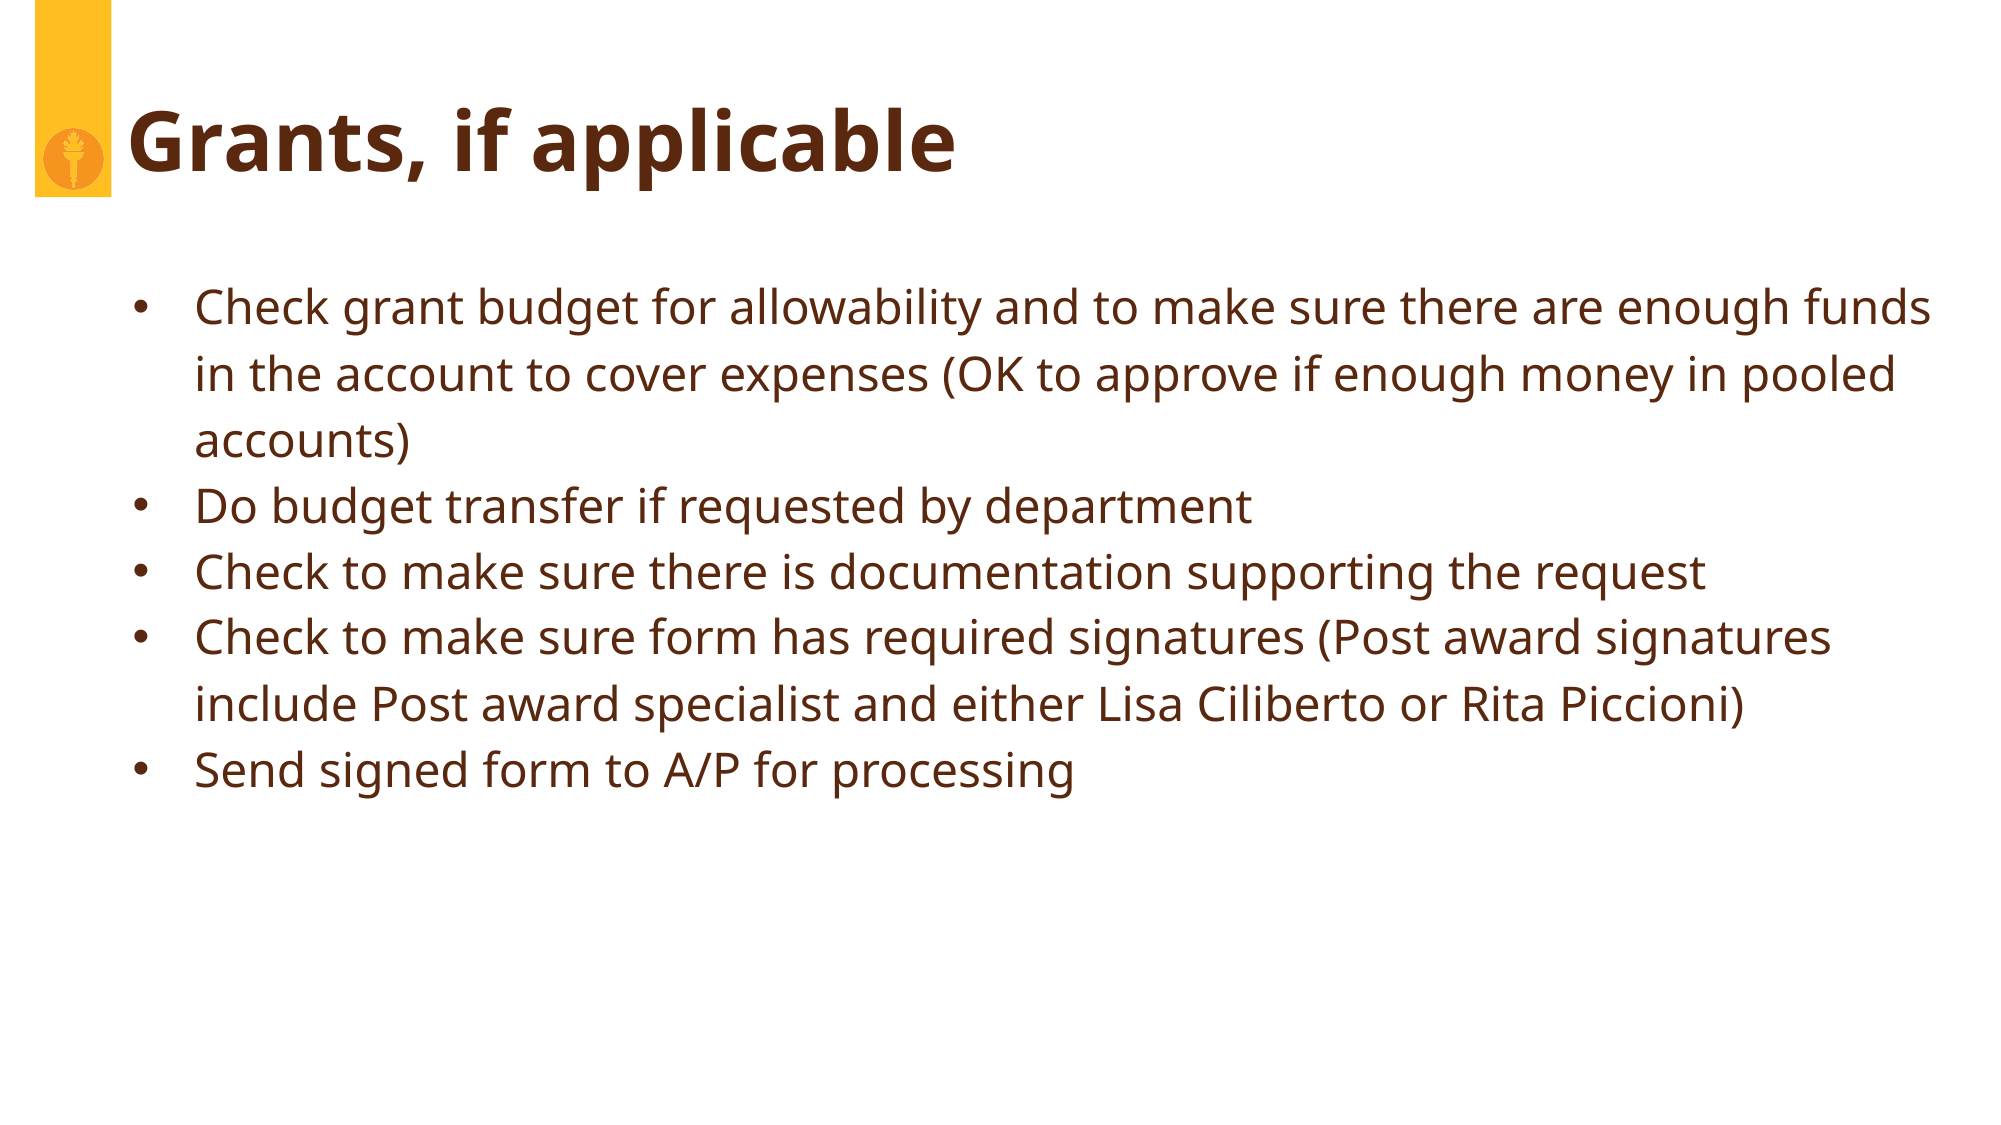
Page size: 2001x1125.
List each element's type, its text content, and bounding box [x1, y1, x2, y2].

list Check grant budget for allowability and to make sure there are enough funds in the account to cover expenses (OK to approve if enough money in pooled accounts) Do budget transfer if requested by department Check to make sure there is documentation supporting the request Check to make sure form has required signatures (Post award signatures include Post award specialist and either Lisa Ciliberto or Rita Piccioni) Send signed form to A/P for processing [111, 261, 1981, 1065]
title Grants, if applicable [111, 19, 1981, 198]
picture [43, 128, 104, 190]
